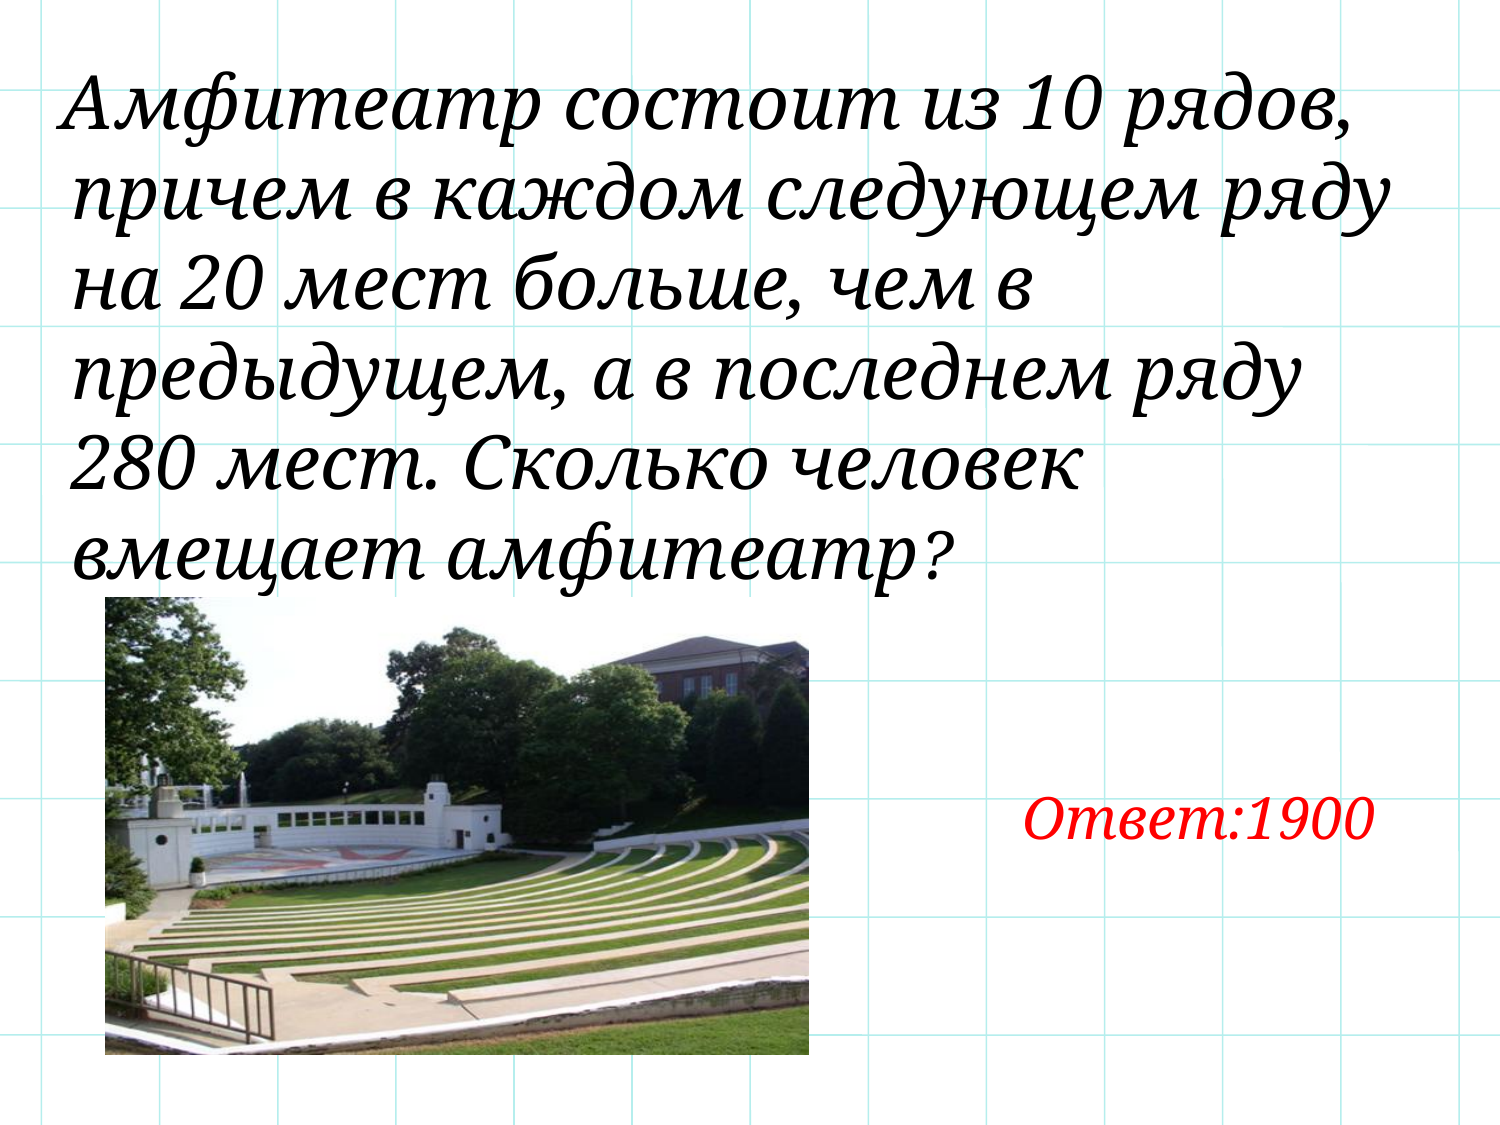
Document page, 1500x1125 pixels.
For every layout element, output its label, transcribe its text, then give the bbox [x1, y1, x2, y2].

list Амфитеатр состоит из 10 рядов, причем в каждом следующем ряду на 20 мест больше, чем в предыдущем, а в последнем ряду 280 мест. Сколько человек вмещает амфитеатр? [0, 46, 1466, 528]
text_box Ответ:1900 [1007, 773, 1500, 859]
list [105, 597, 809, 1055]
